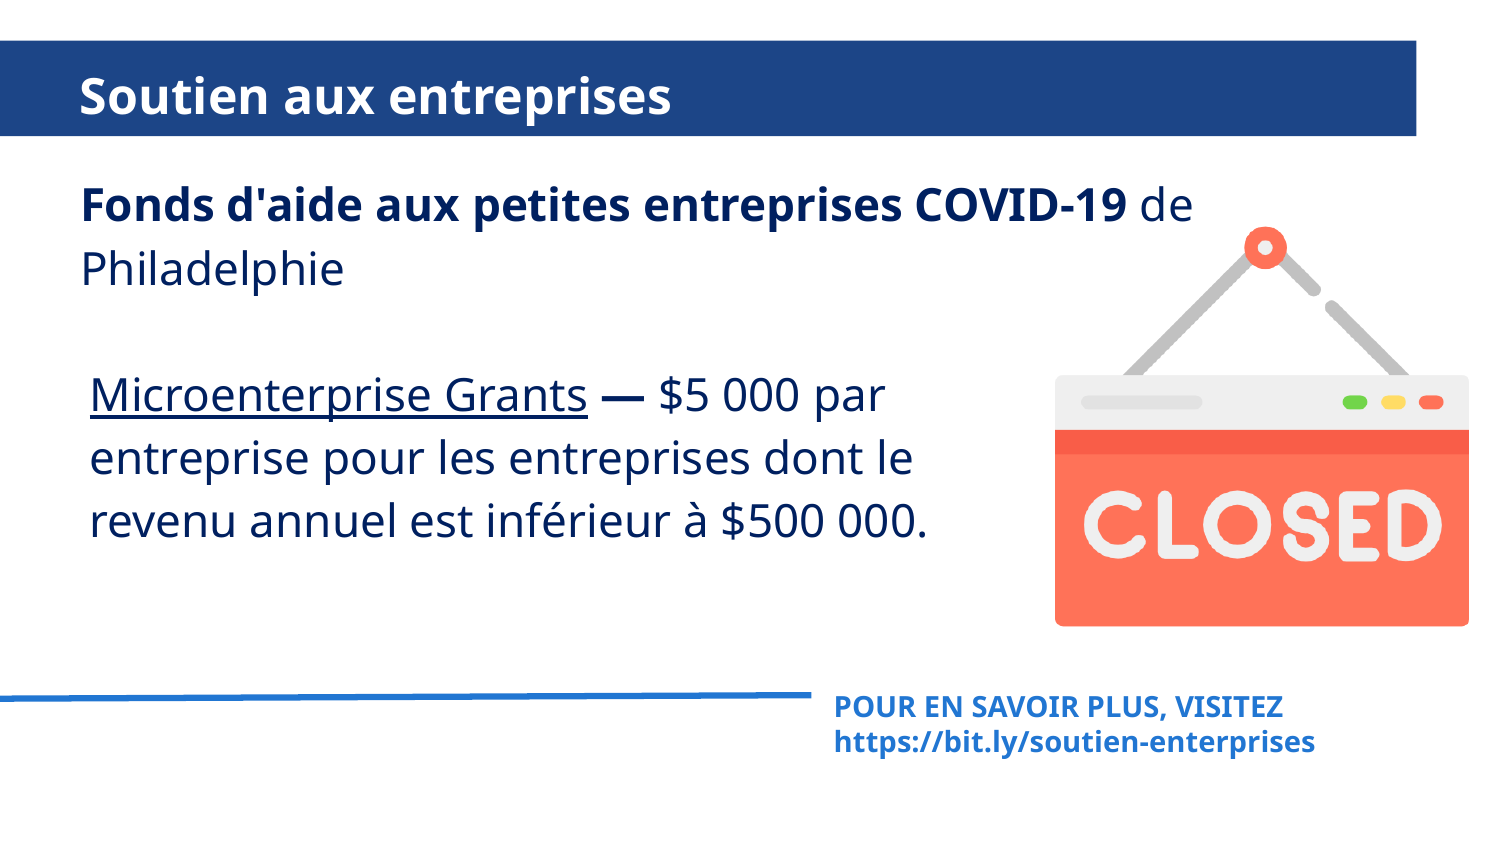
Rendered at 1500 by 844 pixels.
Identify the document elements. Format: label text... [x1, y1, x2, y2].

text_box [0, 694, 812, 699]
text_box POUR EN SAVOIR PLUS, VISITEZ https://bit.ly/soutien-enterprises [818, 667, 1500, 774]
picture [1055, 218, 1469, 633]
text_box Fonds d'aide aux petites entreprises COVID-19 de Philadelphie [64, 152, 1410, 249]
text_box Soutien aux entreprises [64, 49, 1222, 108]
text_box Microenterprise Grants — $5 000 par entreprise pour les entreprises dont le revenu annuel est inférieur à $500 000. [74, 342, 1029, 740]
text_box [0, 40, 1417, 137]
